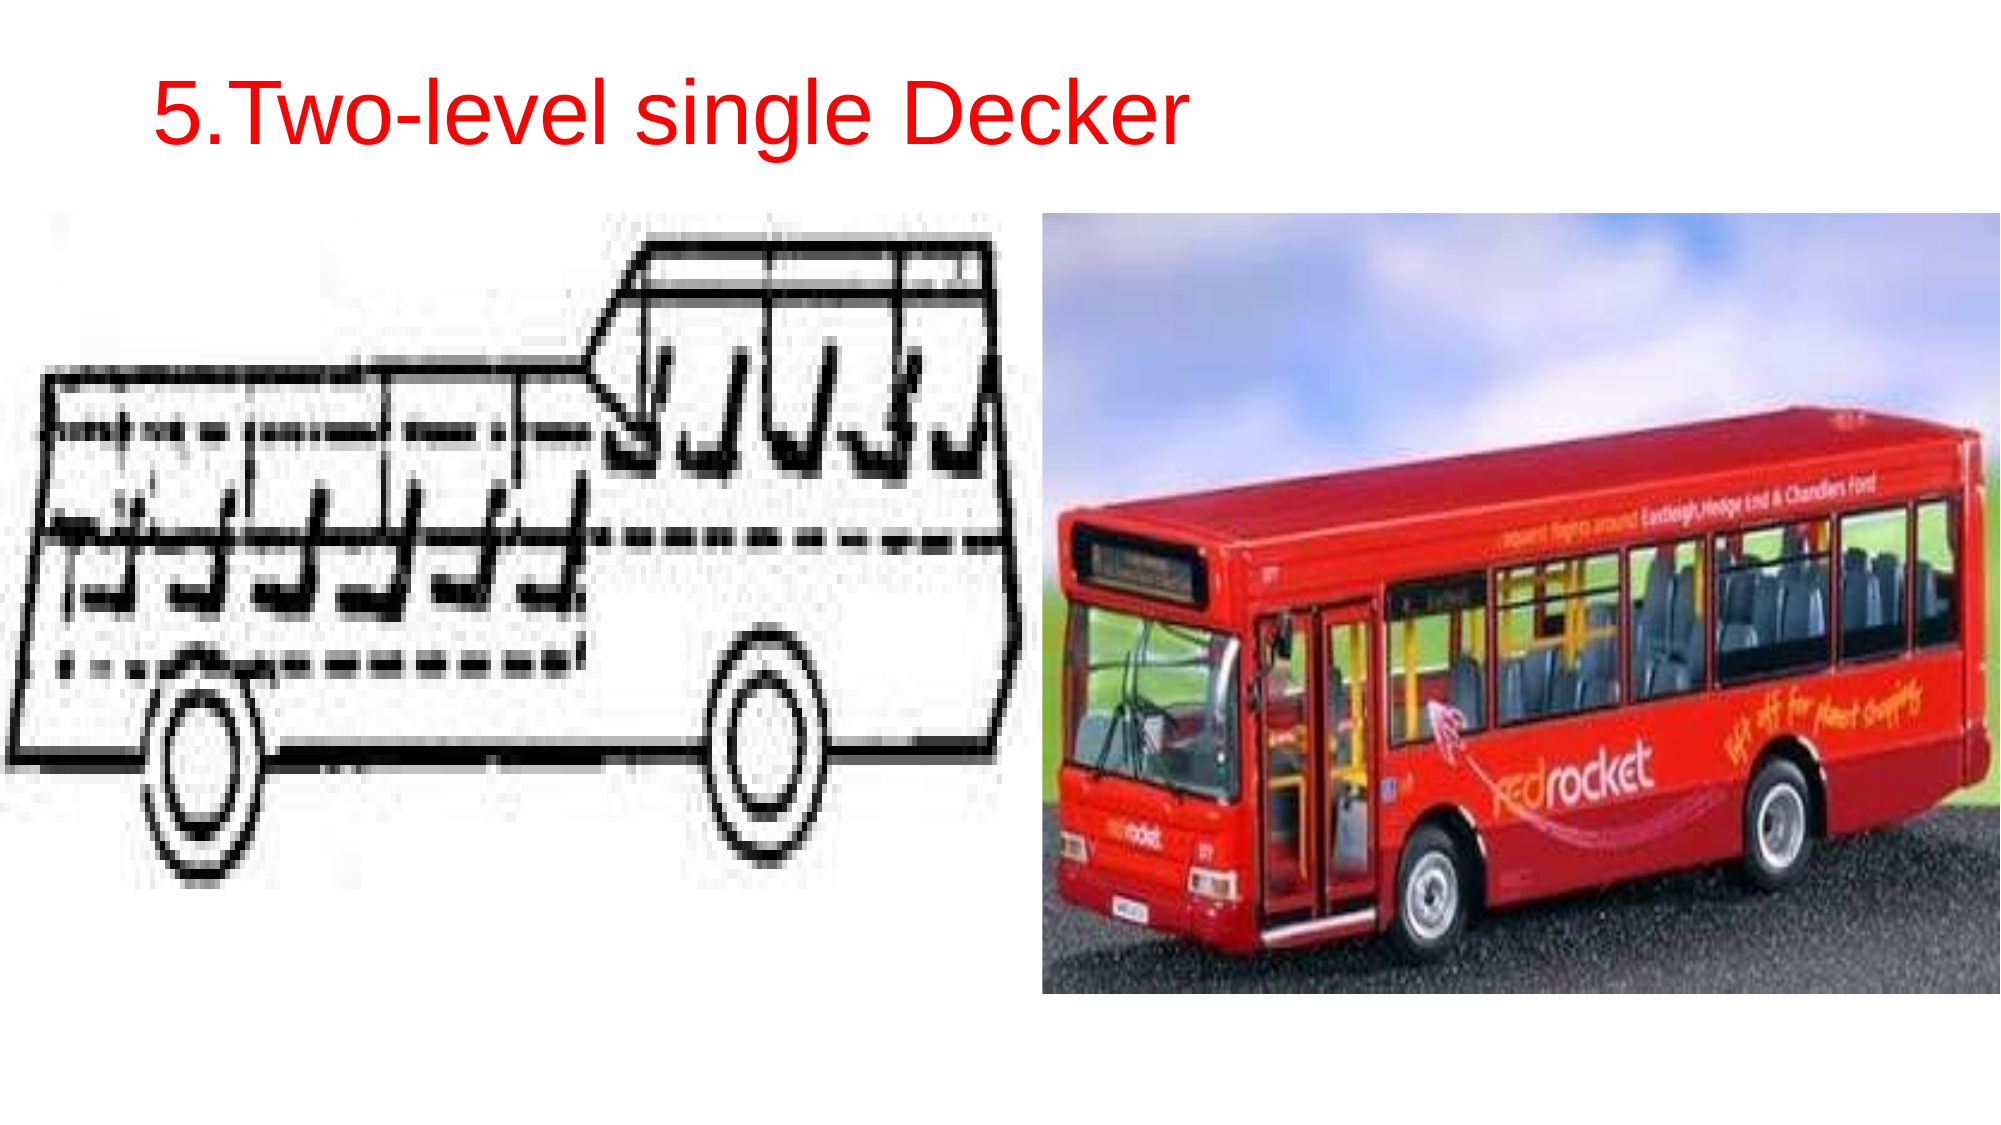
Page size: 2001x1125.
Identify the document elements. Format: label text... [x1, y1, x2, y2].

text_box [1042, 213, 2000, 994]
title 5.Two‐level single Decker [150, 51, 1200, 213]
text_box [0, 213, 1042, 889]
